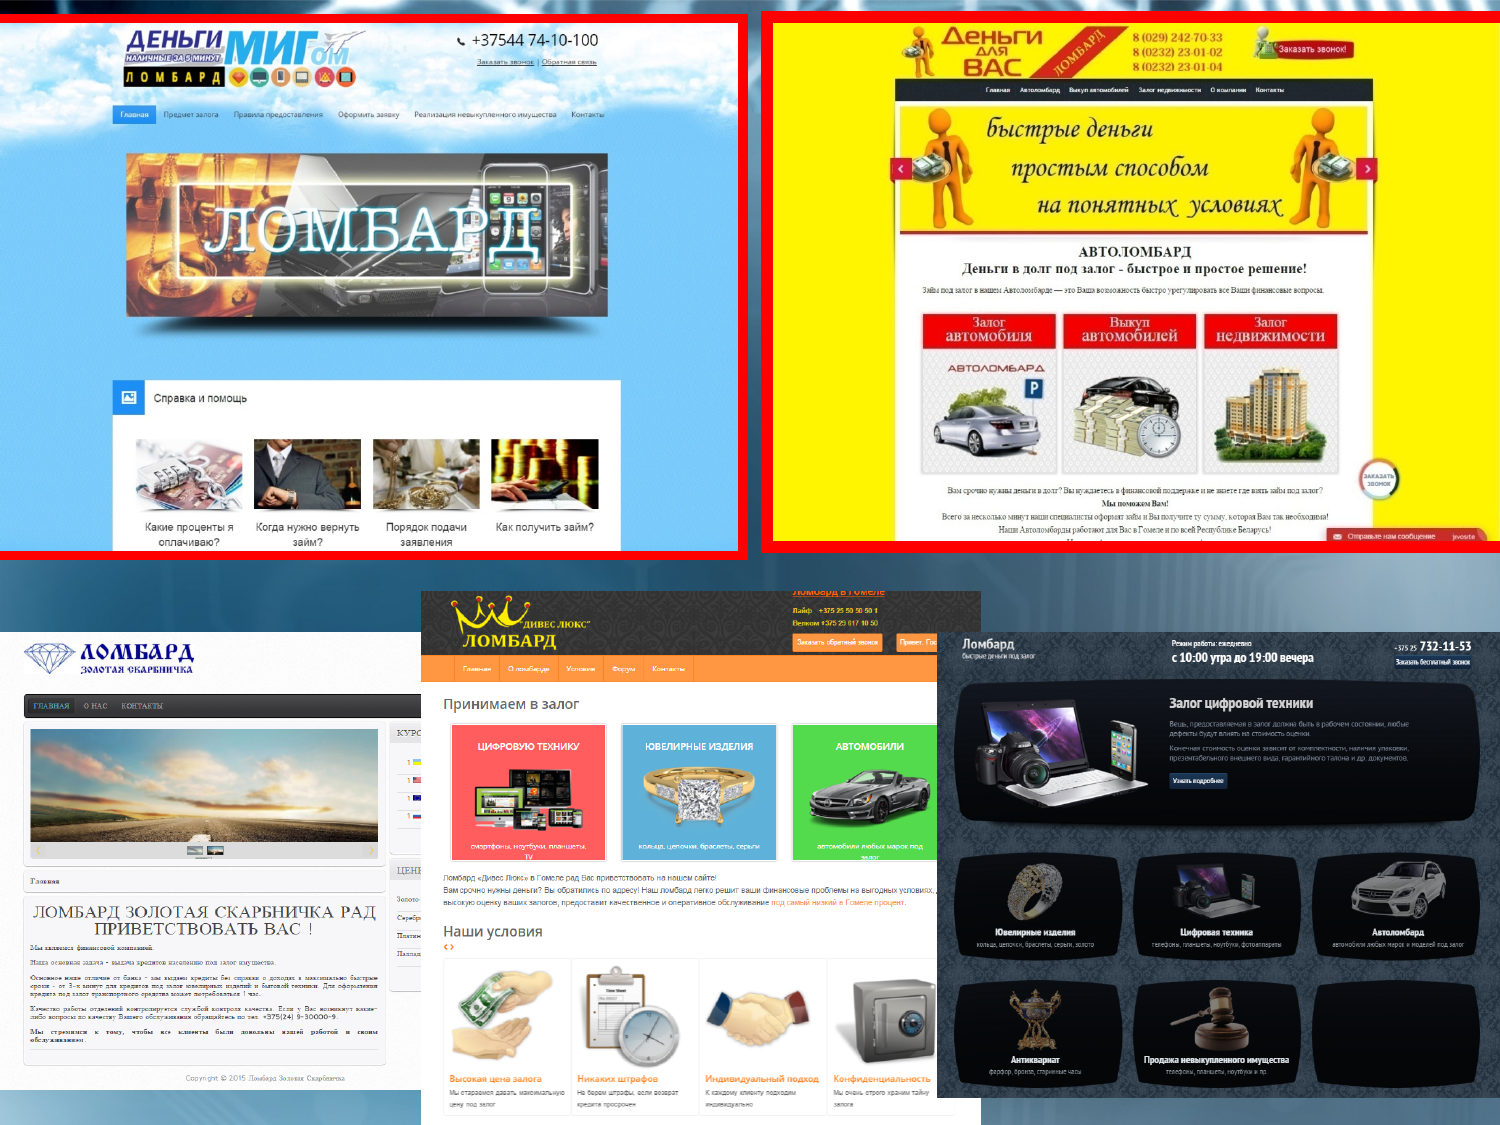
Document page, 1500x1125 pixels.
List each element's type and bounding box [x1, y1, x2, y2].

list [0, 23, 739, 551]
picture [0, 0, 1500, 1125]
list [773, 23, 1500, 541]
